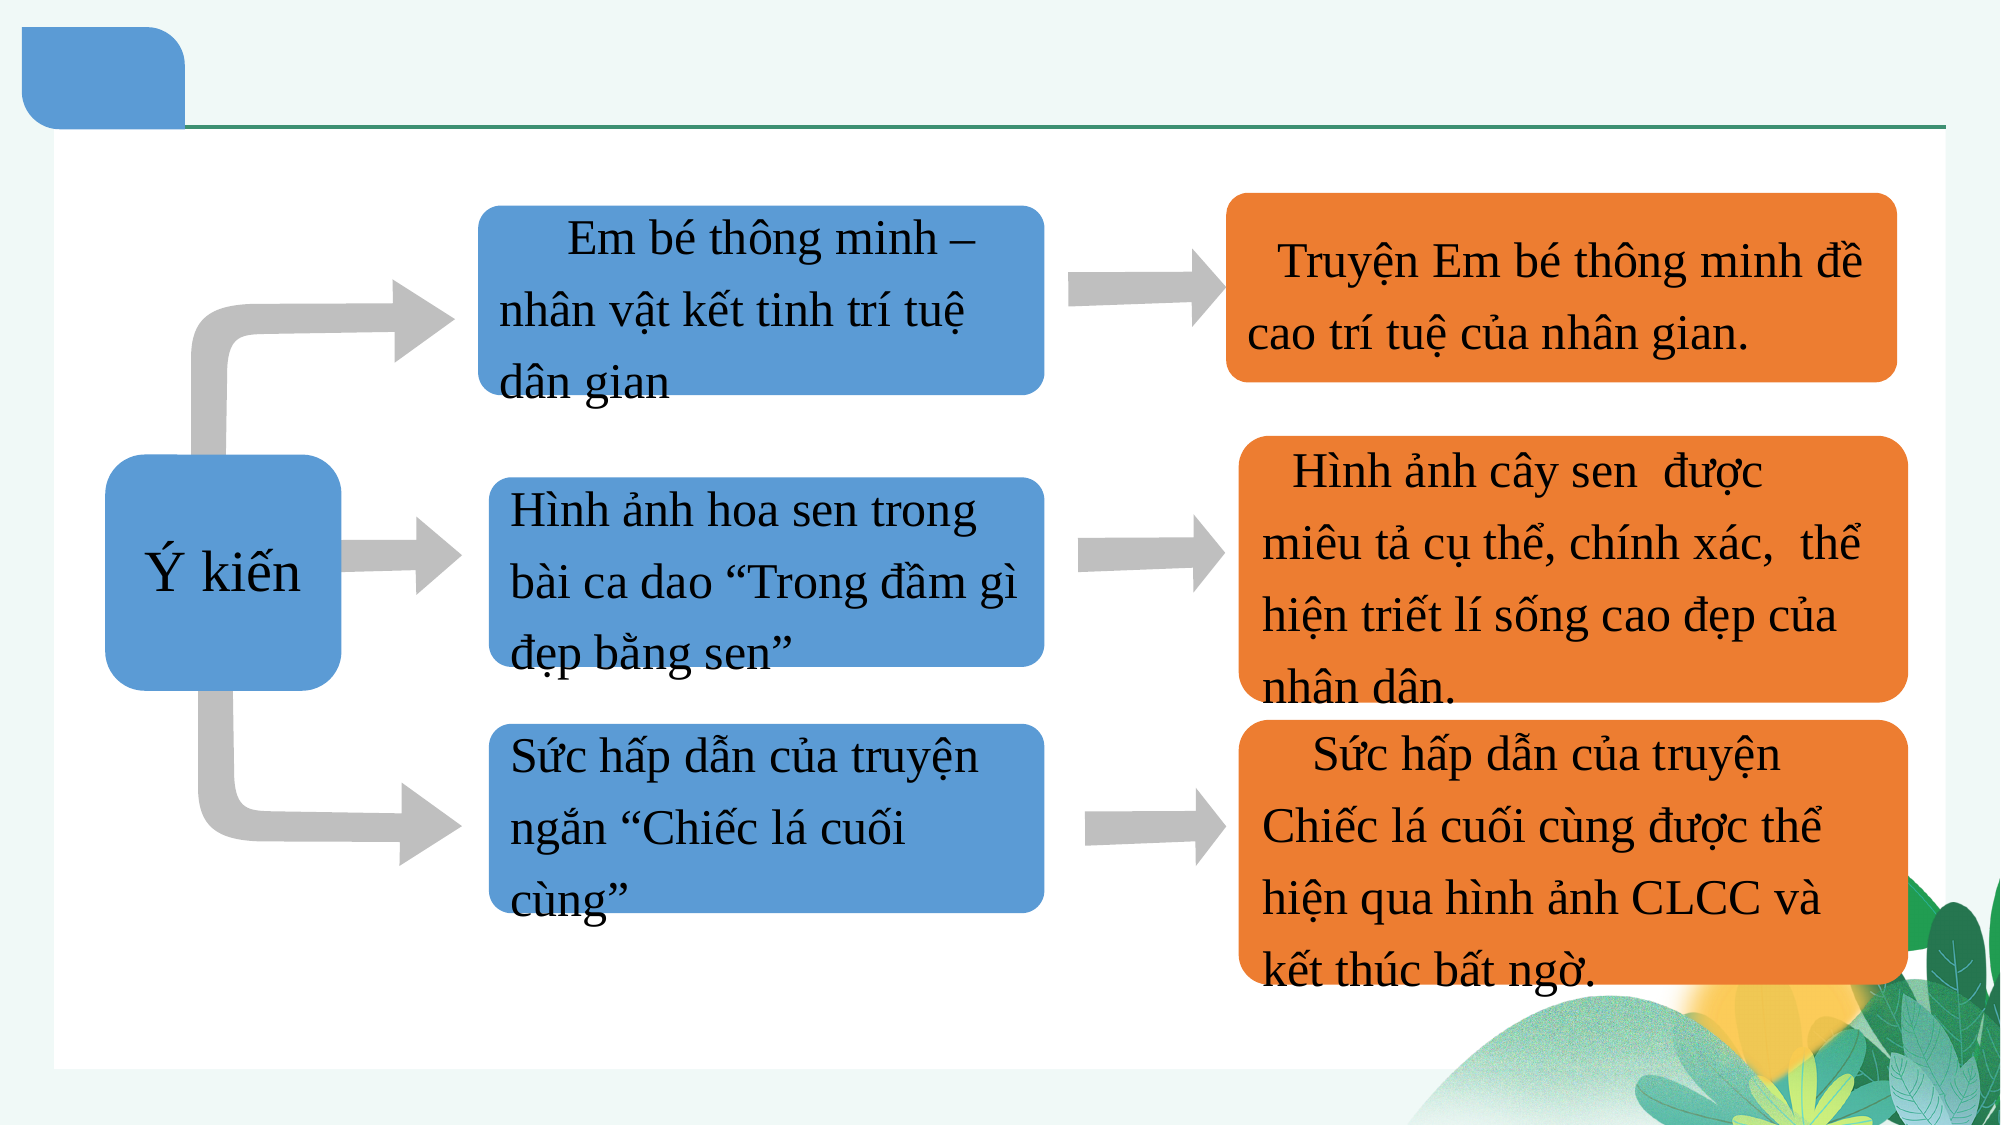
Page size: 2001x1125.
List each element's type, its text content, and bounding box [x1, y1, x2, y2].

text_box Truyện Em bé thông minh đề cao trí tuệ của nhân gian. [1226, 192, 1898, 383]
text_box Sức hấp dẫn của truyện Chiếc lá cuối cùng được thể hiện qua hình ảnh CLCC và kết thúc bất ngờ. [1238, 719, 1909, 985]
text_box Hình ảnh cây sen được miêu tả cụ thể, chính xác, thể hiện triết lí sống cao đẹp của nhân dân. [1238, 435, 1909, 703]
text_box [1068, 248, 1227, 327]
text_box Sức hấp dẫn của truyện ngắn “Chiếc lá cuối cùng” [488, 723, 1045, 914]
text_box [1084, 787, 1227, 867]
text_box [198, 691, 462, 866]
text_box Em bé thông minh – nhân vật kết tinh trí tuệ dân gian [478, 205, 1045, 396]
text_box [1077, 514, 1226, 593]
text_box [342, 516, 463, 595]
text_box [191, 279, 456, 454]
text_box Hình ảnh hoa sen trong bài ca dao “Trong đầm gì đẹp bằng sen” [488, 477, 1045, 667]
picture [1405, 839, 2001, 1125]
text_box Ý kiến [105, 454, 342, 691]
